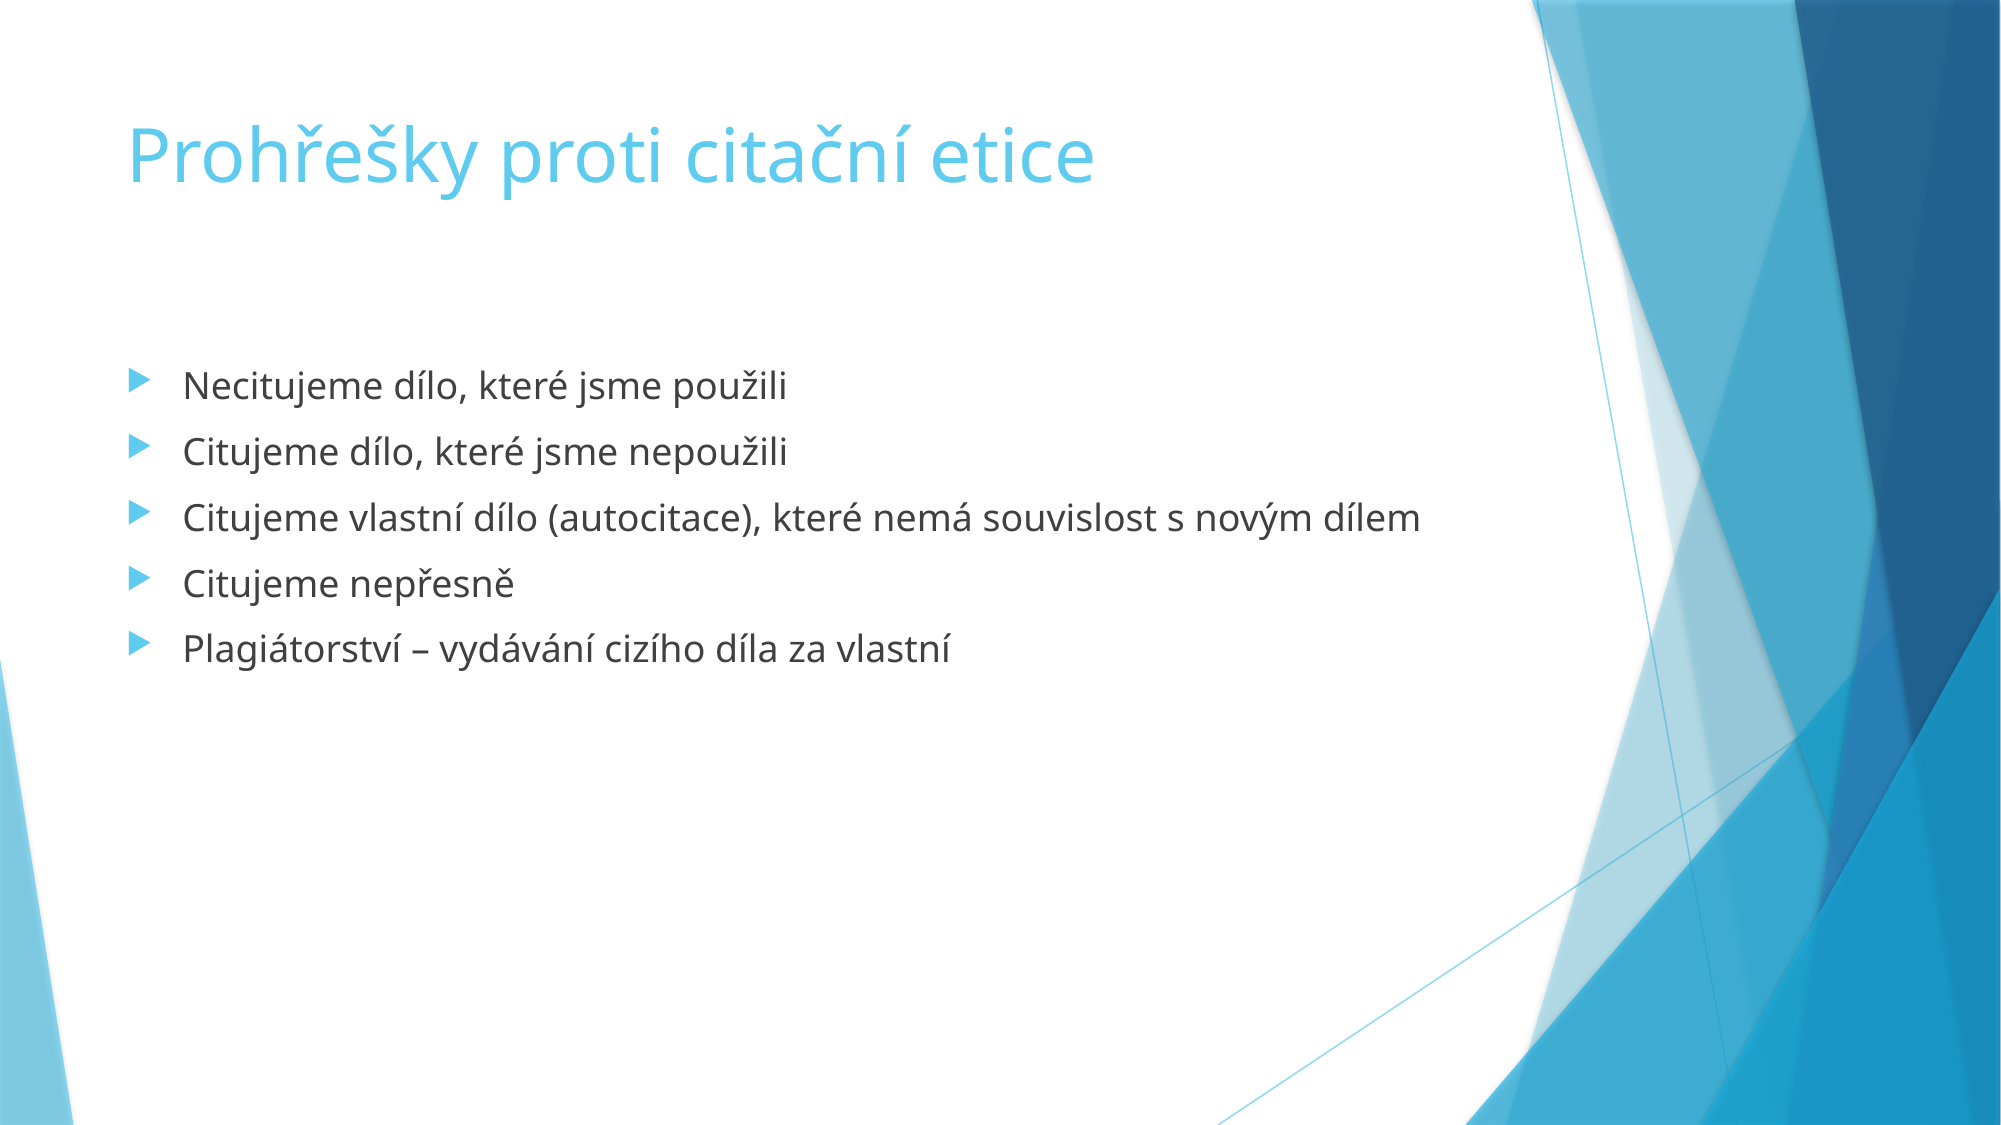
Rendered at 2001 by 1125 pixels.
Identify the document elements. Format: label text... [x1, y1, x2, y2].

title Prohřešky proti citační etice [111, 99, 1522, 317]
list Necitujeme dílo, které jsme použili Citujeme dílo, které jsme nepoužili Citujeme vlastní dílo (autocitace), které nemá souvislost s novým dílem Citujeme nepřesně Plagiátorství – vydávání cizího díla za vlastní [111, 354, 1522, 992]
